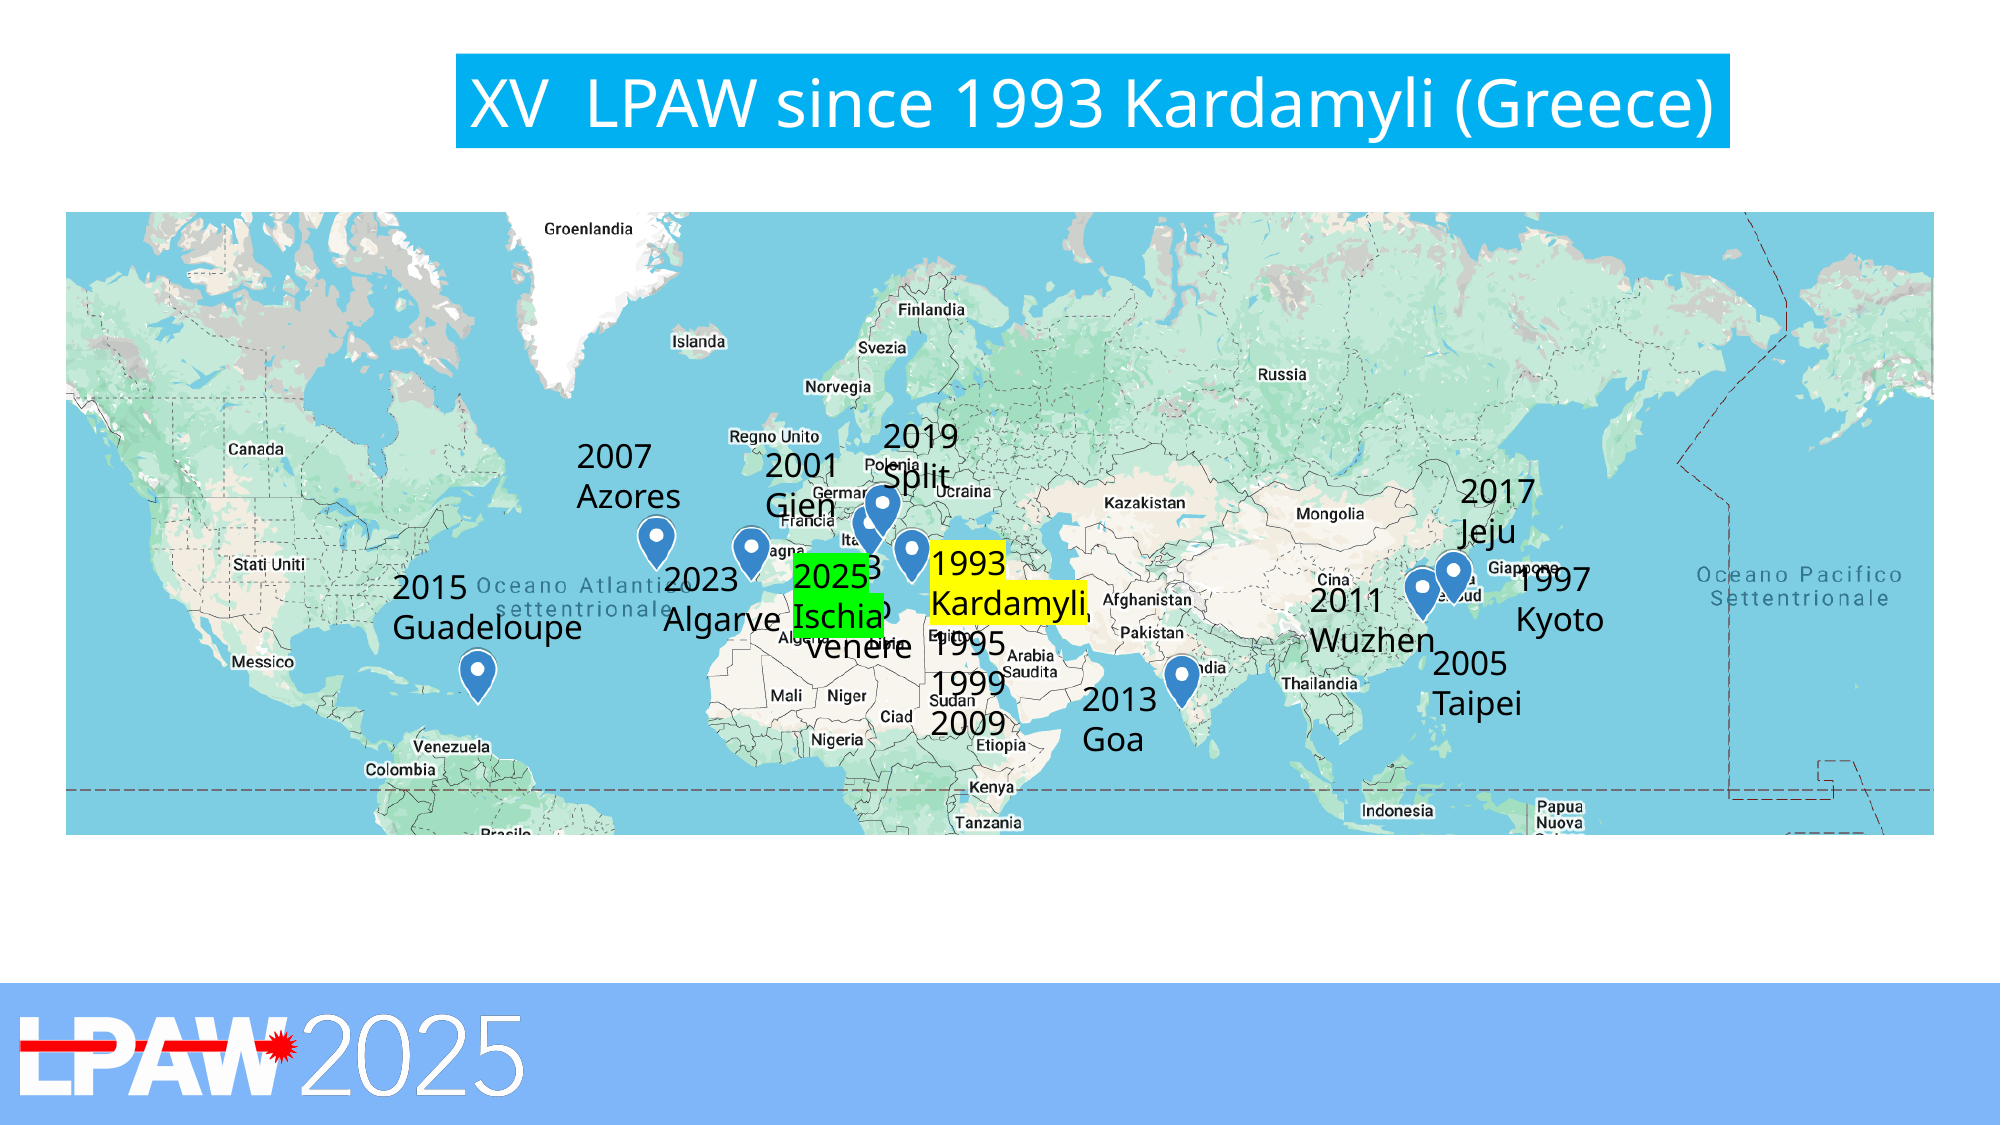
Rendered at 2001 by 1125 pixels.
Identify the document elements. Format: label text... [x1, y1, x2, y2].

picture [0, 983, 2000, 1125]
picture [66, 212, 1934, 835]
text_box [381, 407, 1617, 768]
text_box XV LPAW since 1993 Kardamyli (Greece) [456, 53, 1730, 149]
